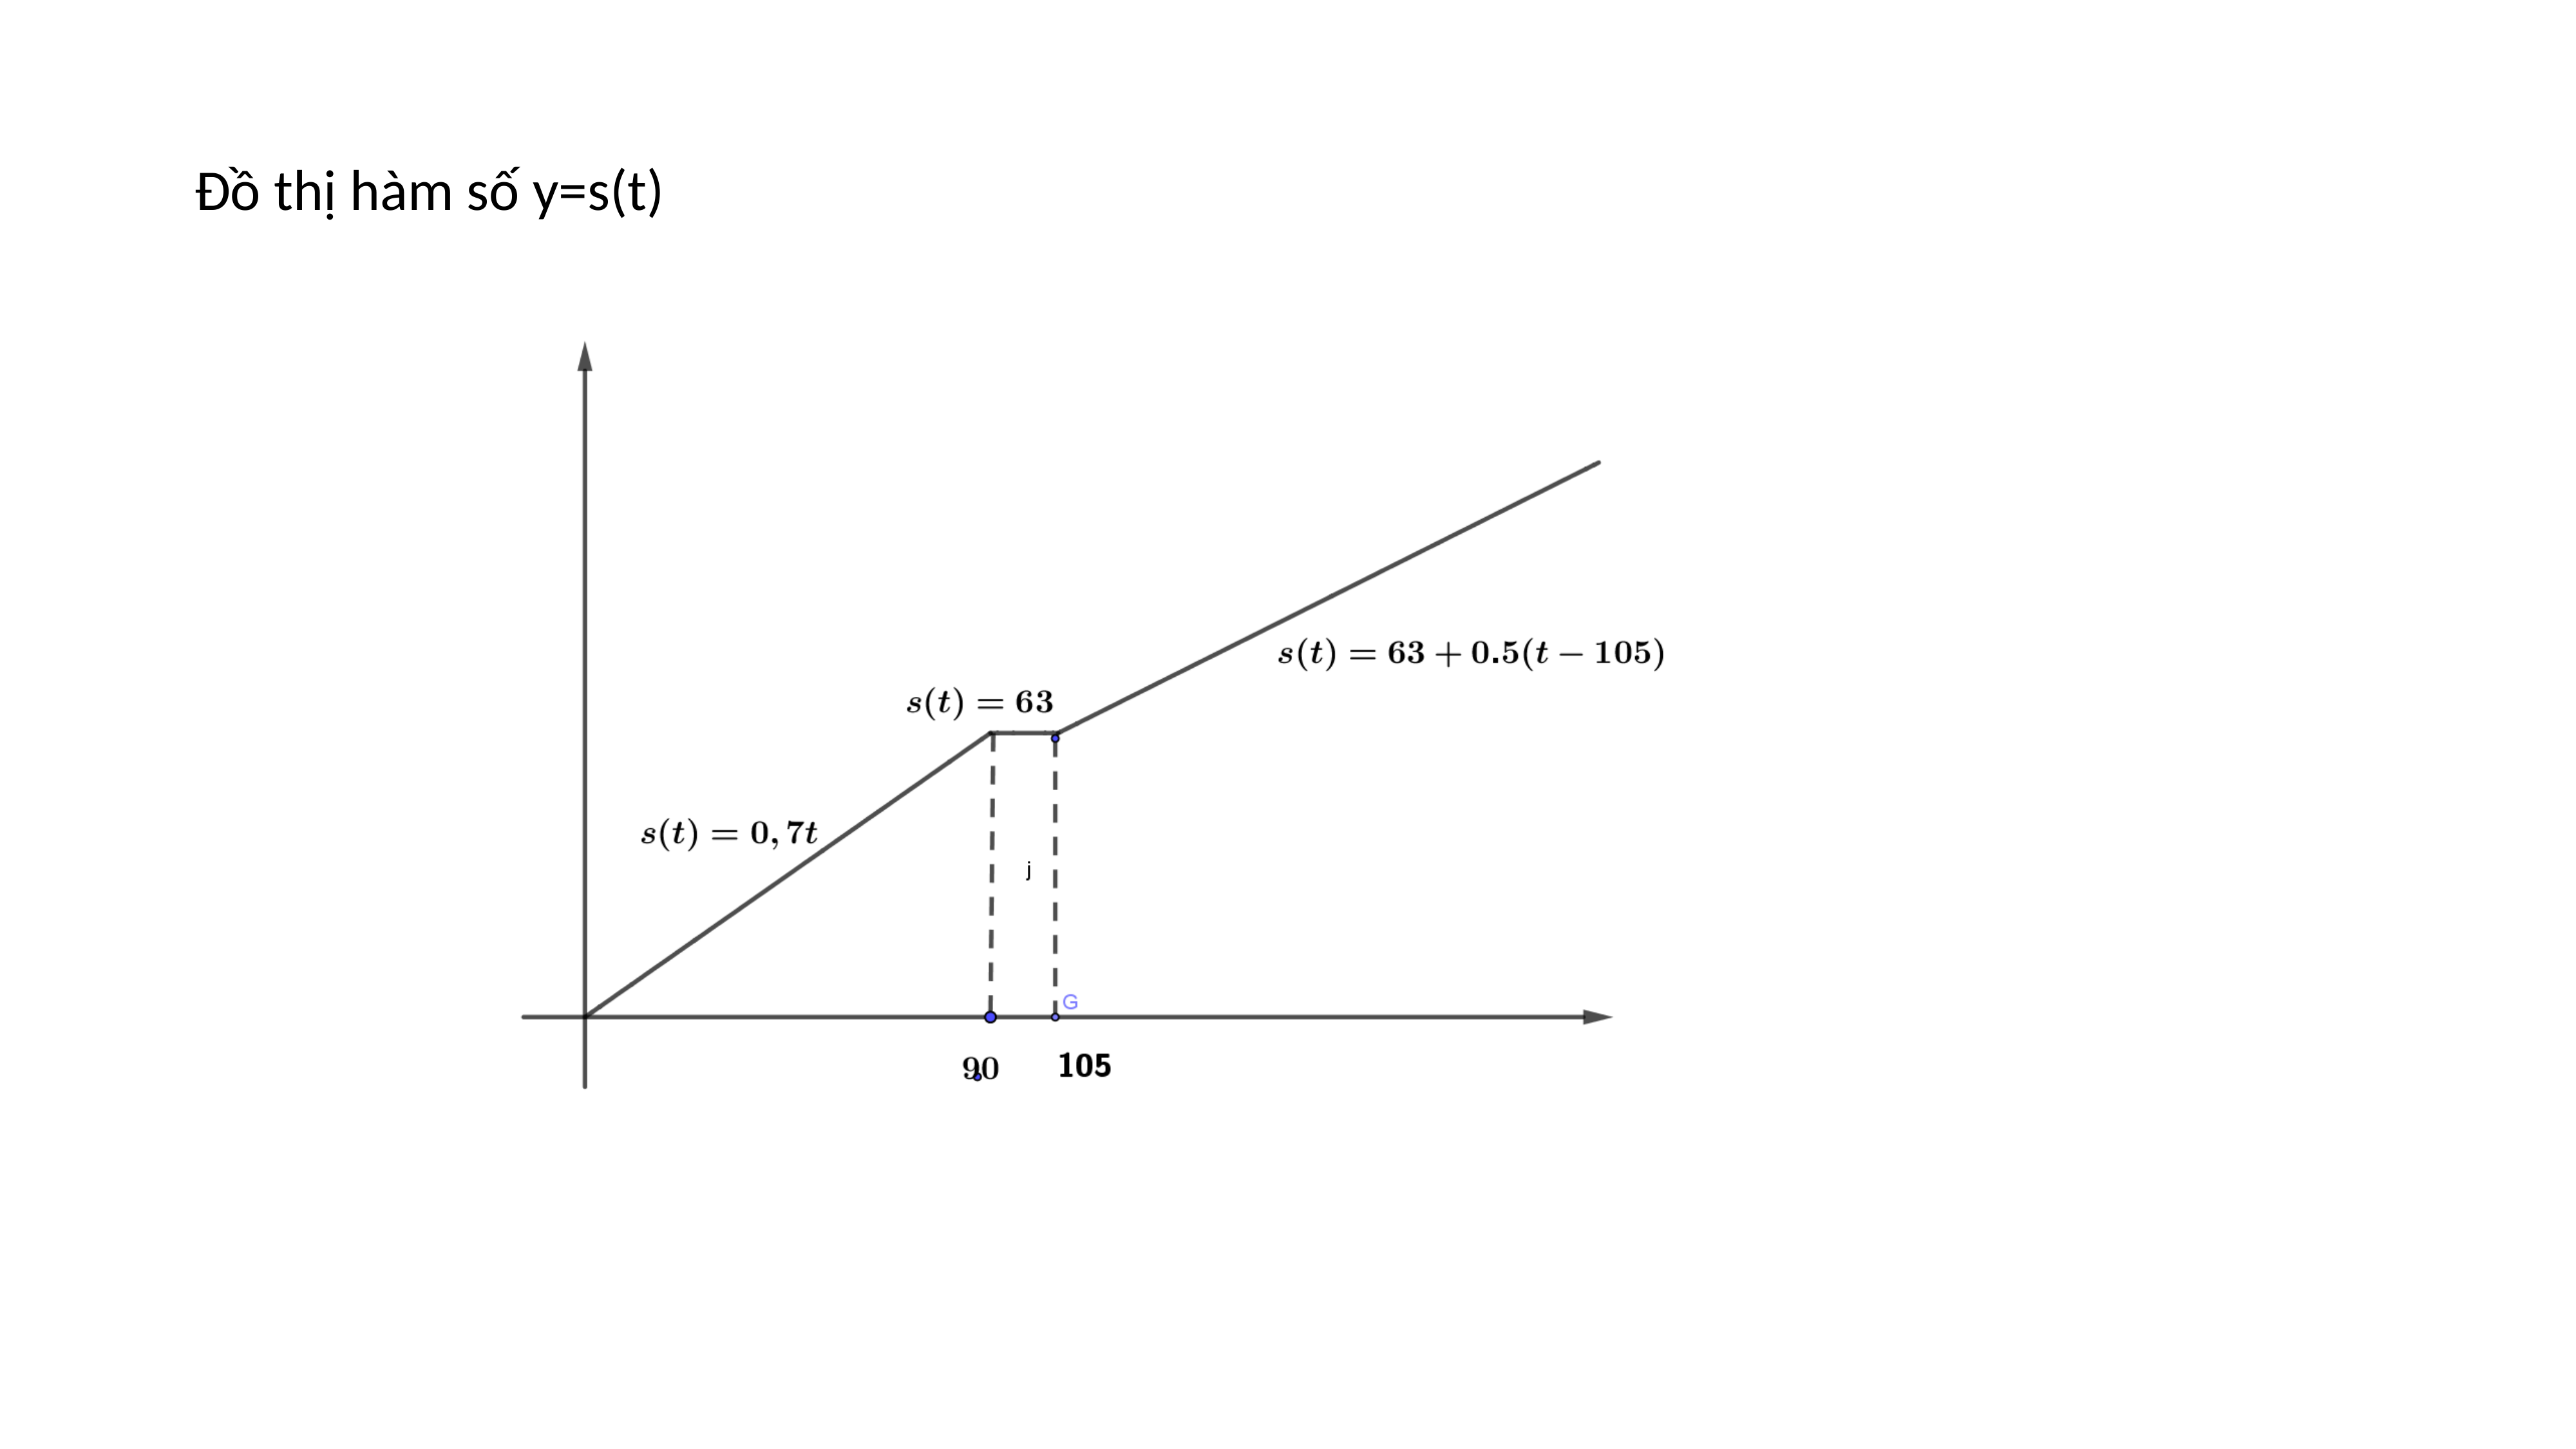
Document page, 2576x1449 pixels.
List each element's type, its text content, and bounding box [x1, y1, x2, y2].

picture [314, 298, 2349, 1293]
text_box Đồ thị hàm số y=s(t) [185, 147, 770, 227]
